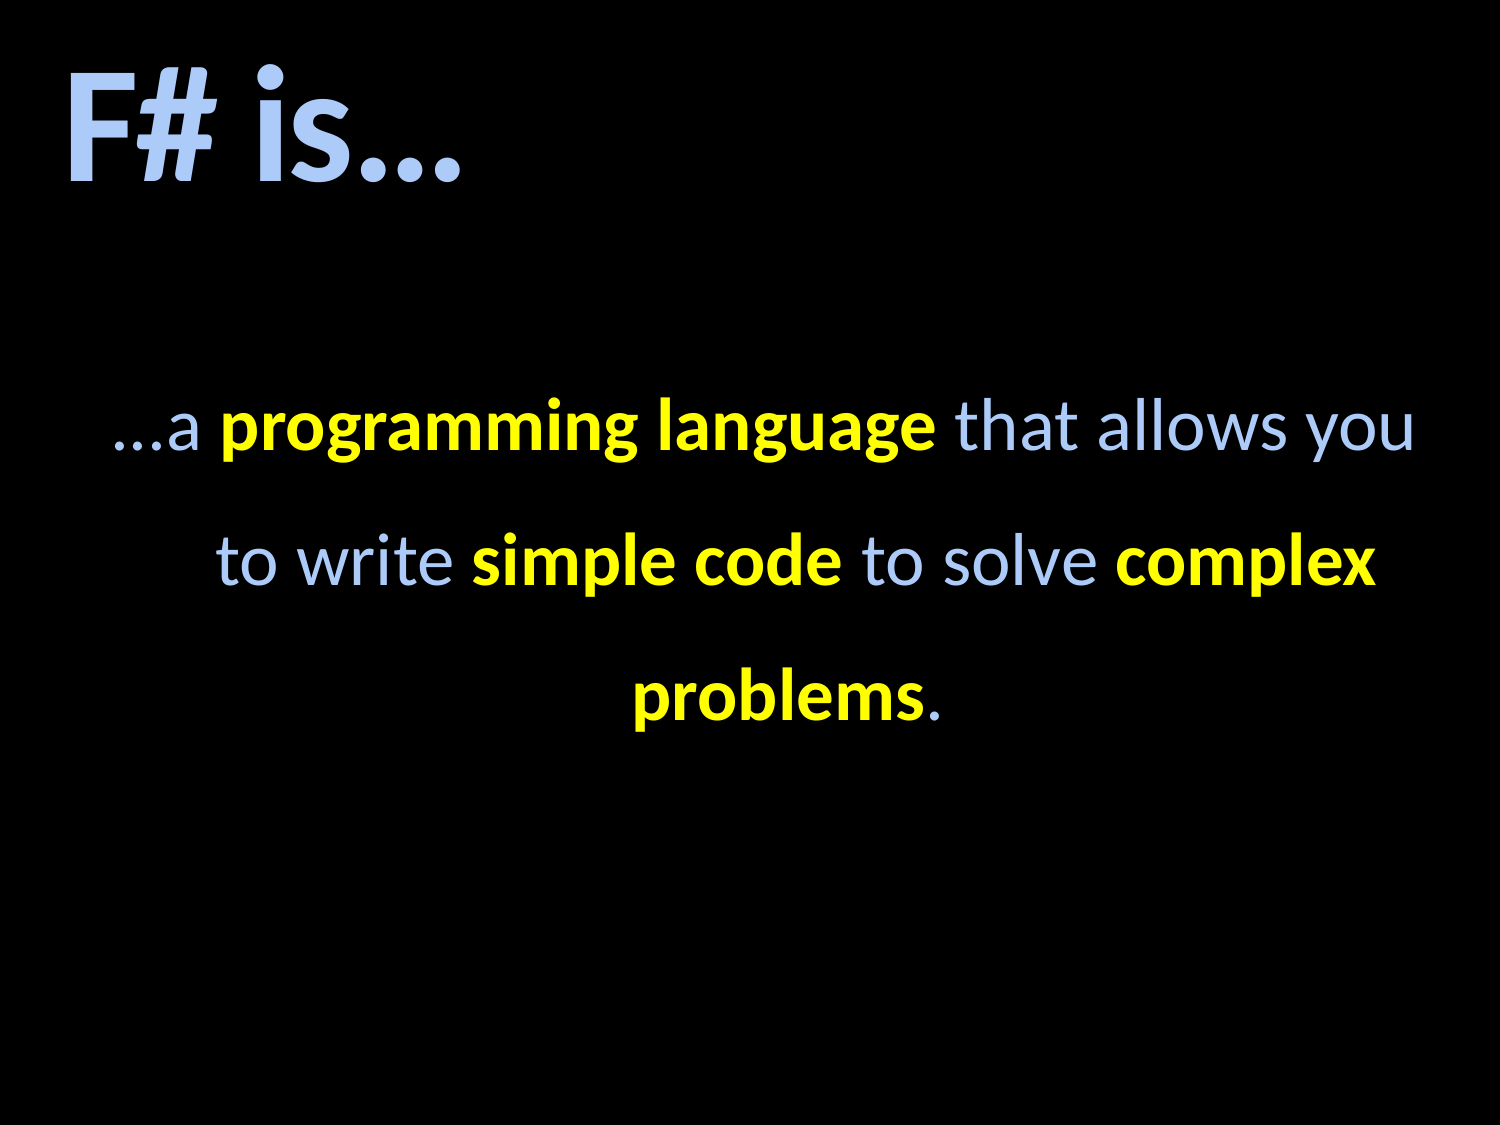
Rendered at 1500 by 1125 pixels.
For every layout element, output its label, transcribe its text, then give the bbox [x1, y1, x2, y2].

list ...a programming language that allows you to write simple code to solve complex problems. [103, 481, 1425, 598]
text_box [103, 246, 1425, 481]
title F# is… [62, 37, 1438, 220]
